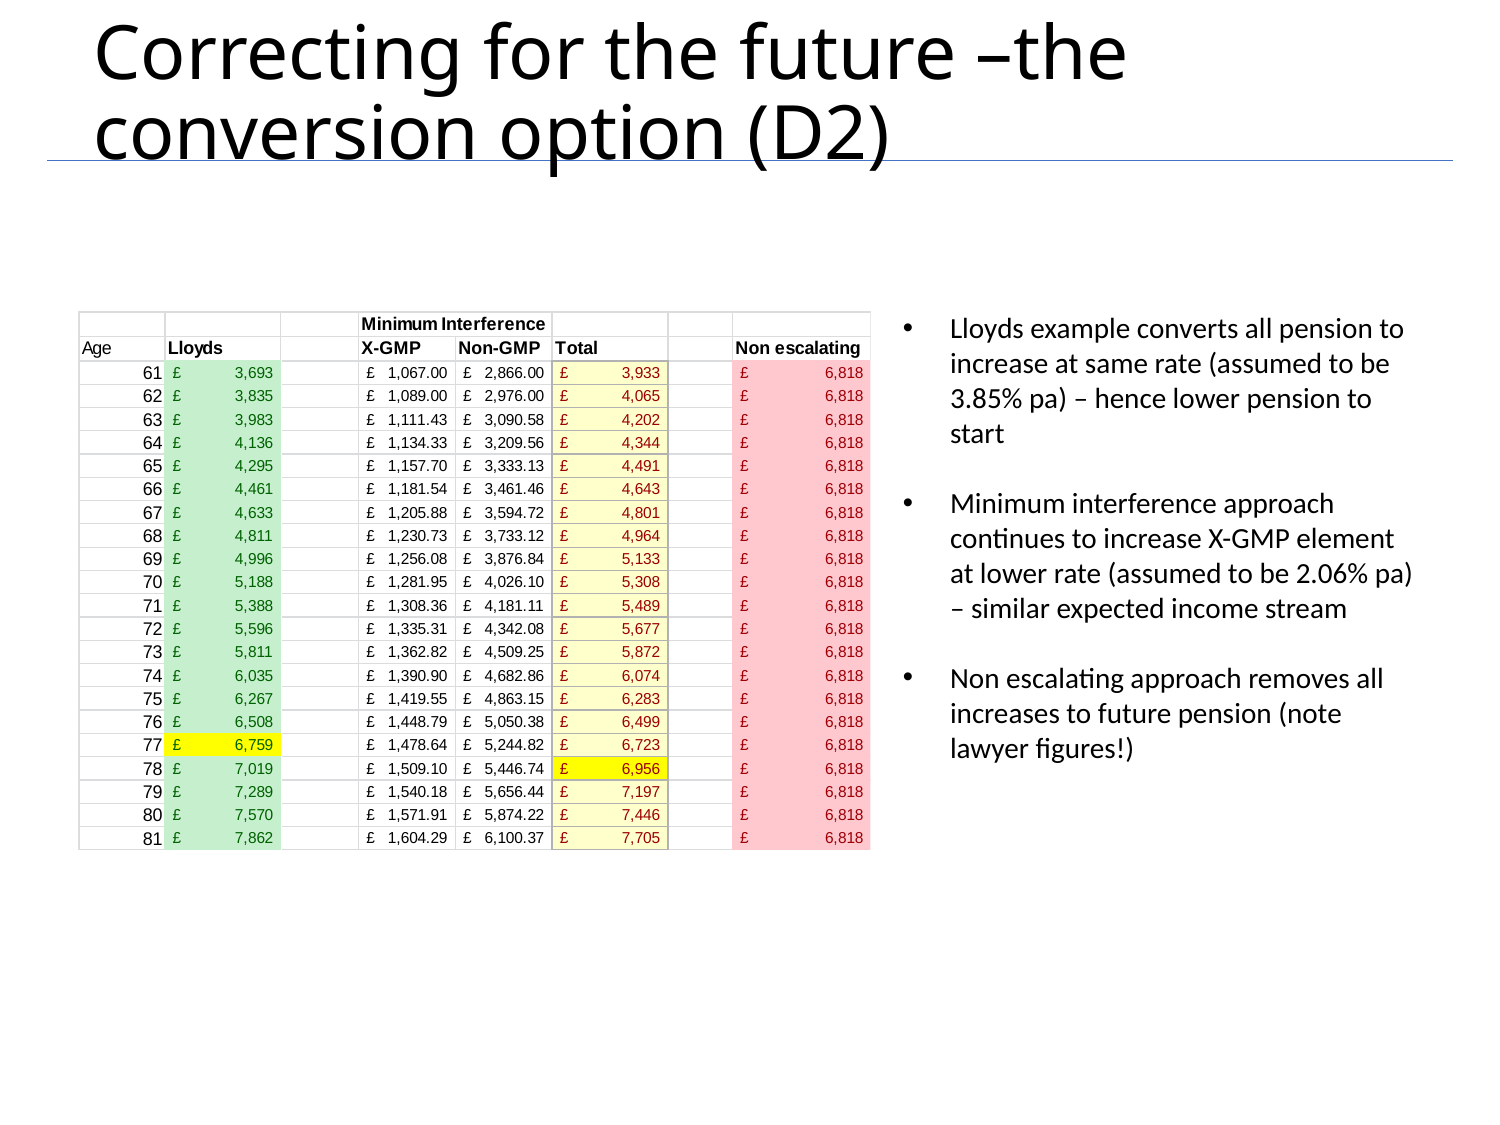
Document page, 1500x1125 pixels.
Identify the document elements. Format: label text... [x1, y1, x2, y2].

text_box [78, 311, 872, 851]
title Correcting for the future –the conversion option (D2) [78, 88, 1373, 102]
text_box Lloyds example converts all pension to increase at same rate (assumed to be 3.85% pa) – hence lower pension to start Minimum interference approach continues to increase X-GMP element at lower rate (assumed to be 2.06% pa) – similar expected income stream Non escalating approach removes all increases to future pension (note lawyer figures!) [888, 302, 1439, 807]
